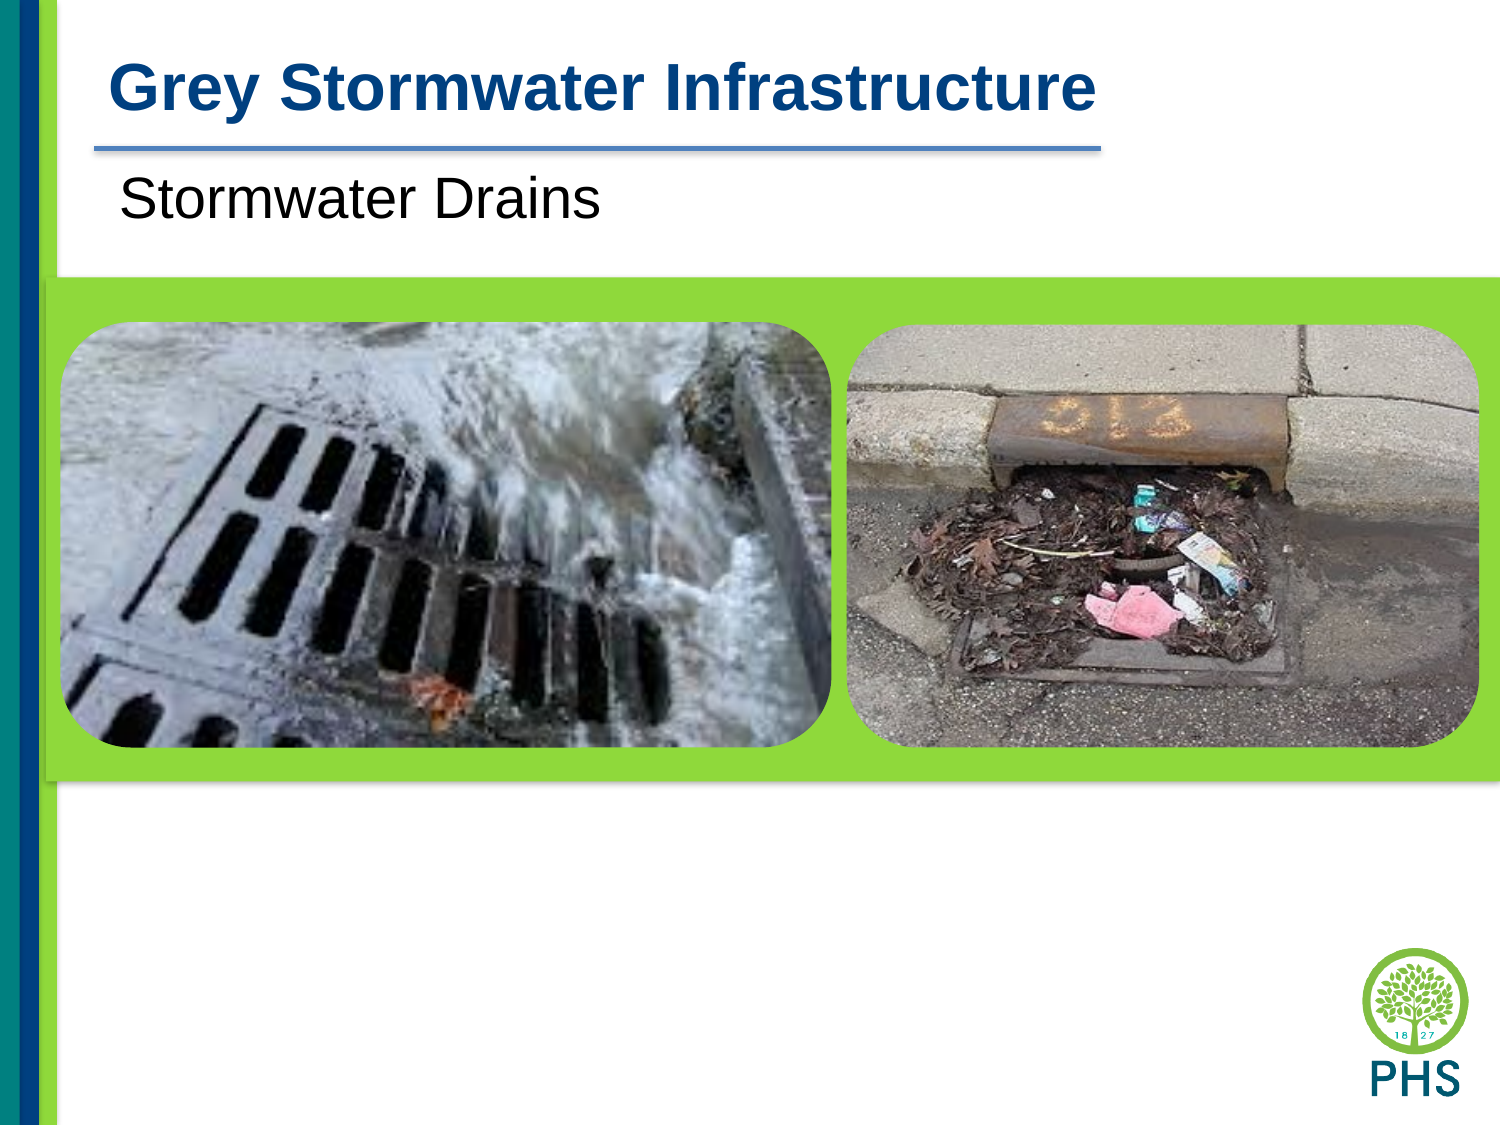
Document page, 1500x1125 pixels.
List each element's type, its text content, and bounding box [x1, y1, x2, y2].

picture [60, 321, 832, 748]
picture [1359, 944, 1471, 1099]
text_box [45, 277, 1500, 782]
picture [846, 324, 1480, 748]
text_box Stormwater Drains [103, 159, 620, 238]
subtitle Grey Stormwater Infrastructure [94, 35, 1370, 149]
